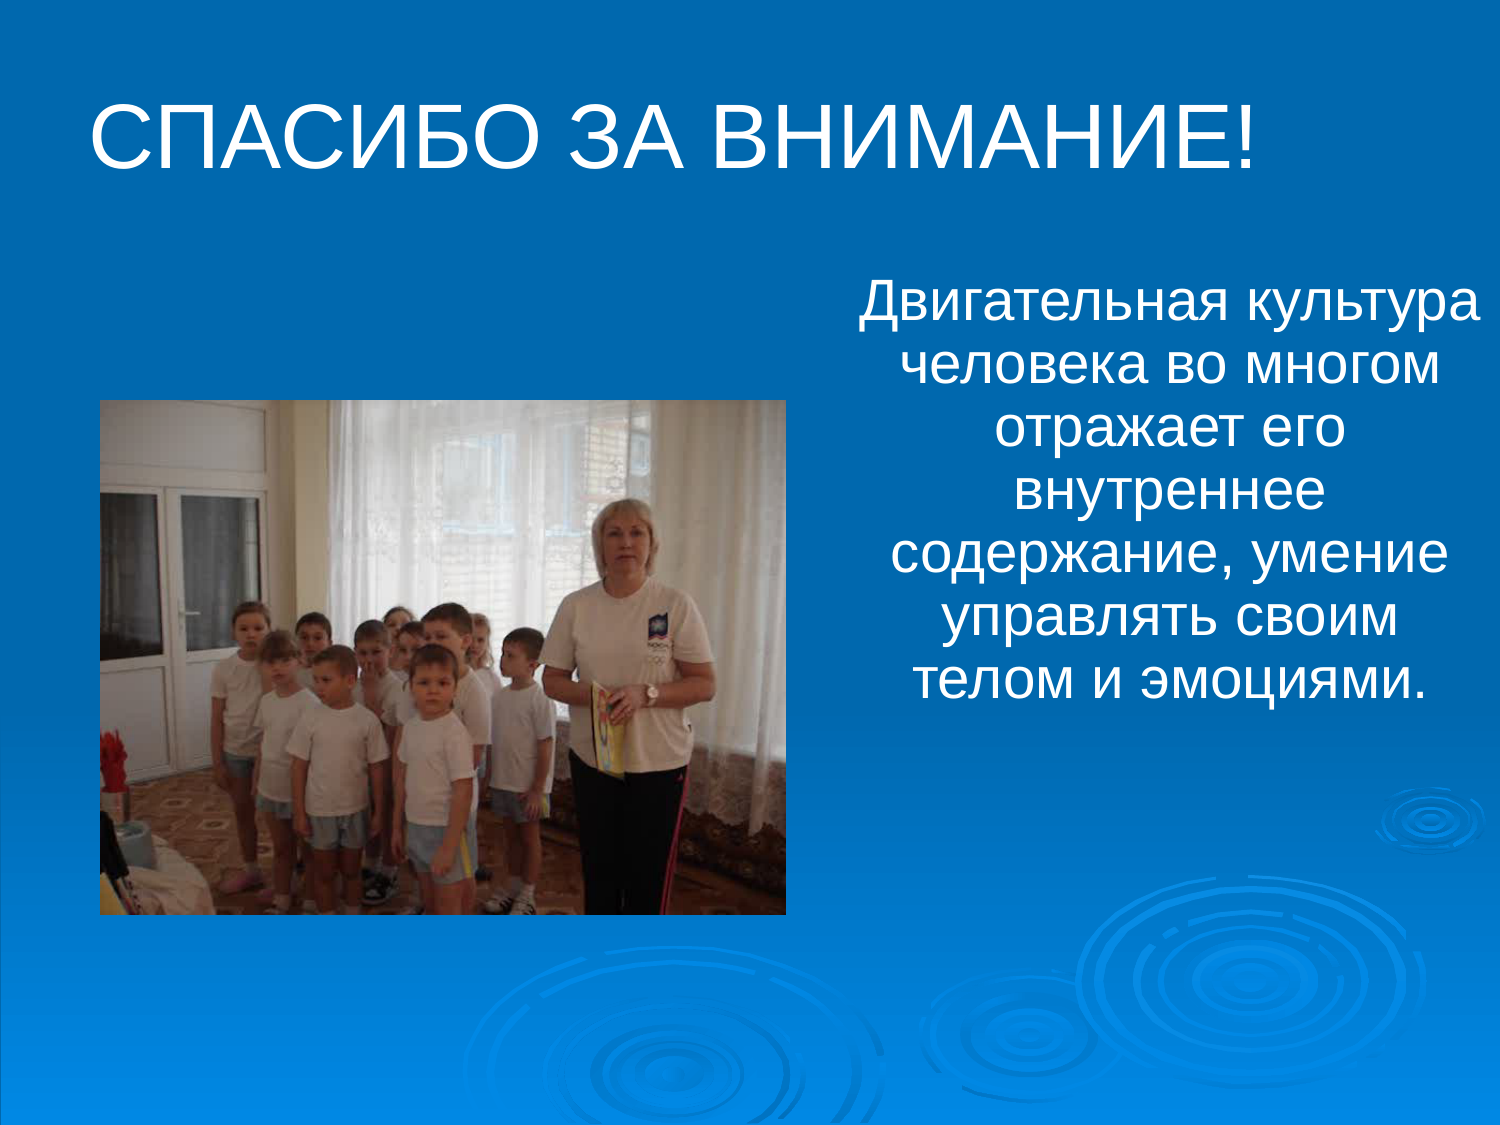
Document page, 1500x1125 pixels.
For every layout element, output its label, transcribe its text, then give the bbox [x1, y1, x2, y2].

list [99, 399, 787, 916]
title СПАСИБО ЗА ВНИМАНИЕ! [0, 81, 1350, 197]
list Двигательная культура человека во многом отражает его внутреннее содержание, умение управлять своим телом и эмоциями. [841, 262, 1500, 1005]
